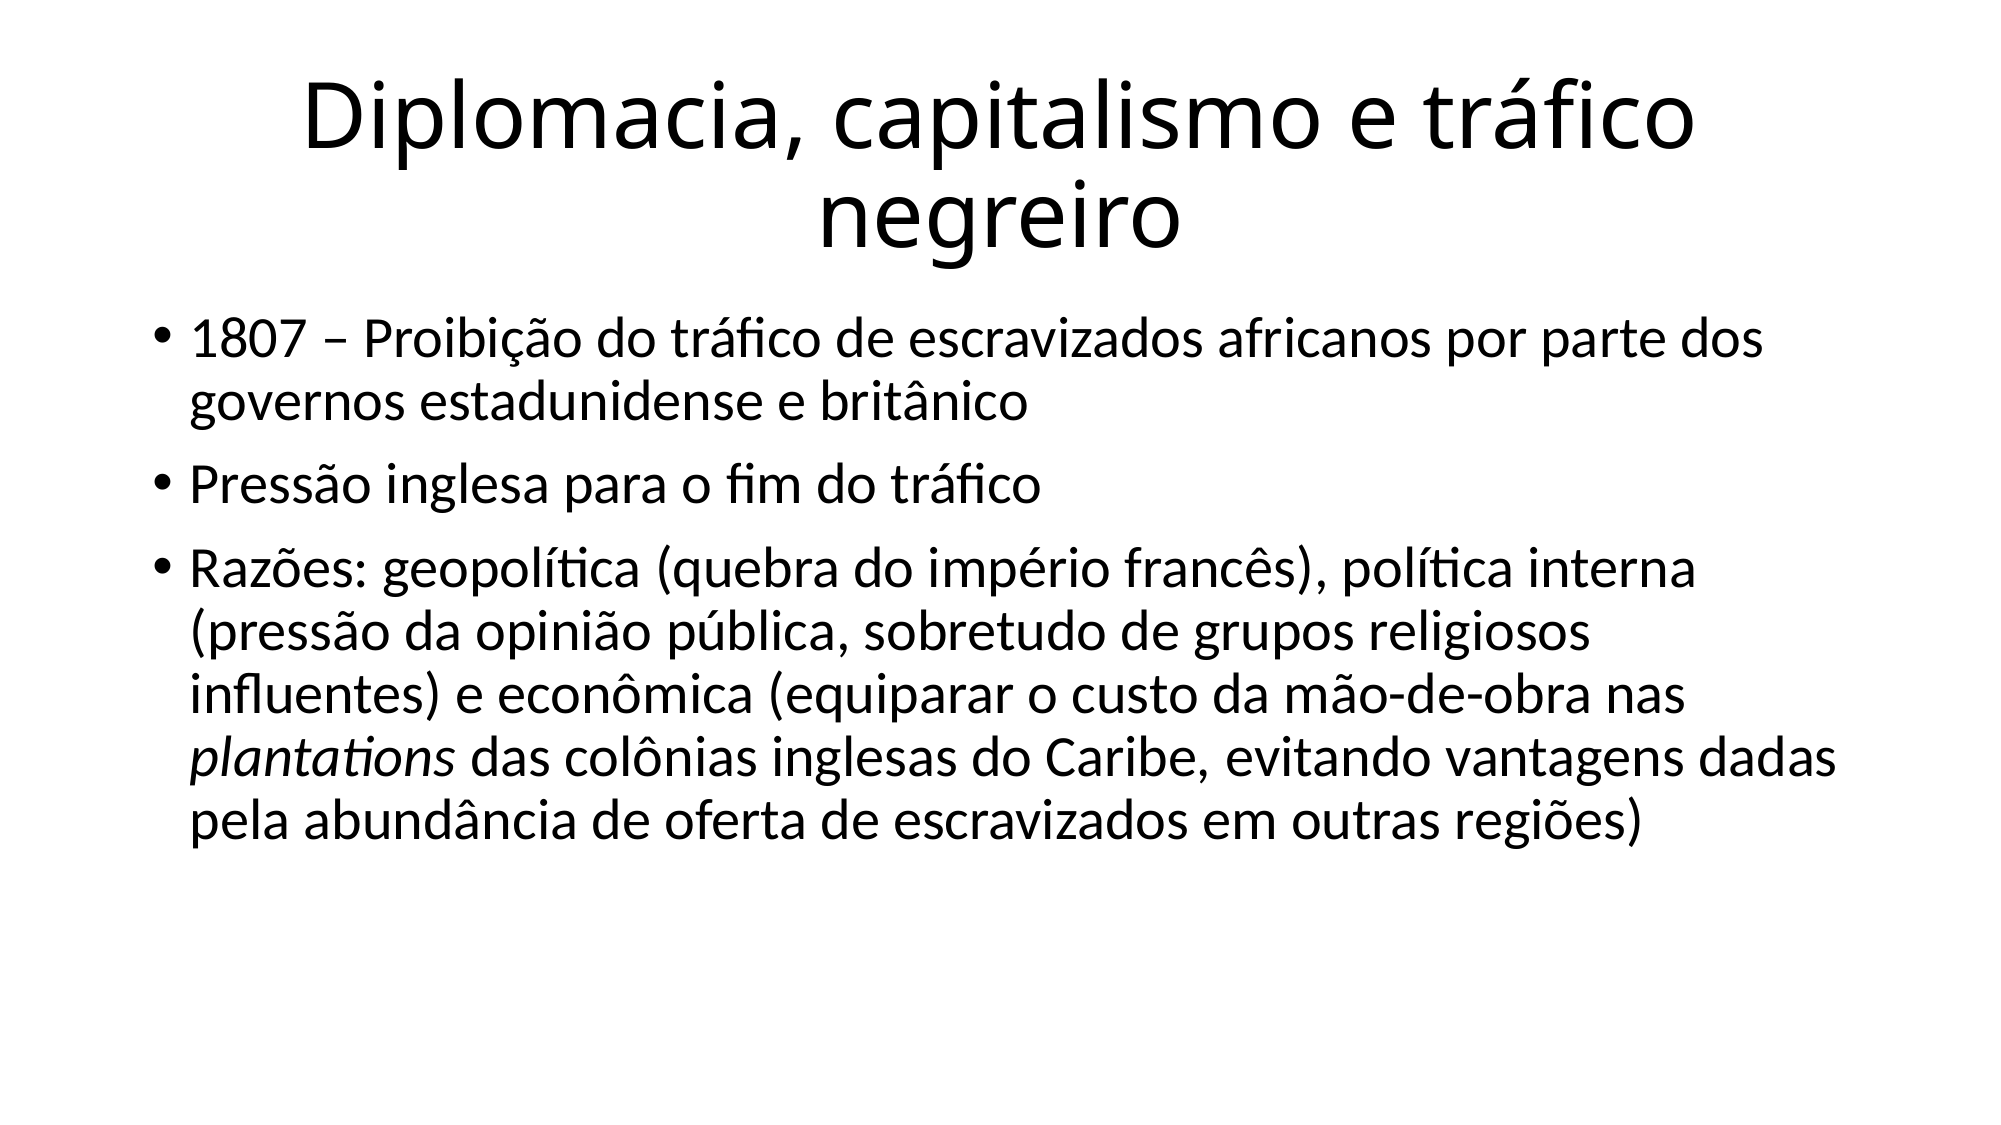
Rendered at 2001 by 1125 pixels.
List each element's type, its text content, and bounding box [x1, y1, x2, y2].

title Diplomacia, capitalismo e tráfico negreiro [137, 59, 1863, 278]
list 1807 – Proibição do tráfico de escravizados africanos por parte dos governos estadunidense e britânico Pressão inglesa para o fim do tráfico Razões: geopolítica (quebra do império francês), política interna (pressão da opinião pública, sobretudo de grupos religiosos influentes) e econômica (equiparar o custo da mão-de-obra nas plantations das colônias inglesas do Caribe, evitando vantagens dadas pela abundância de oferta de escravizados em outras regiões) [137, 299, 1863, 1014]
